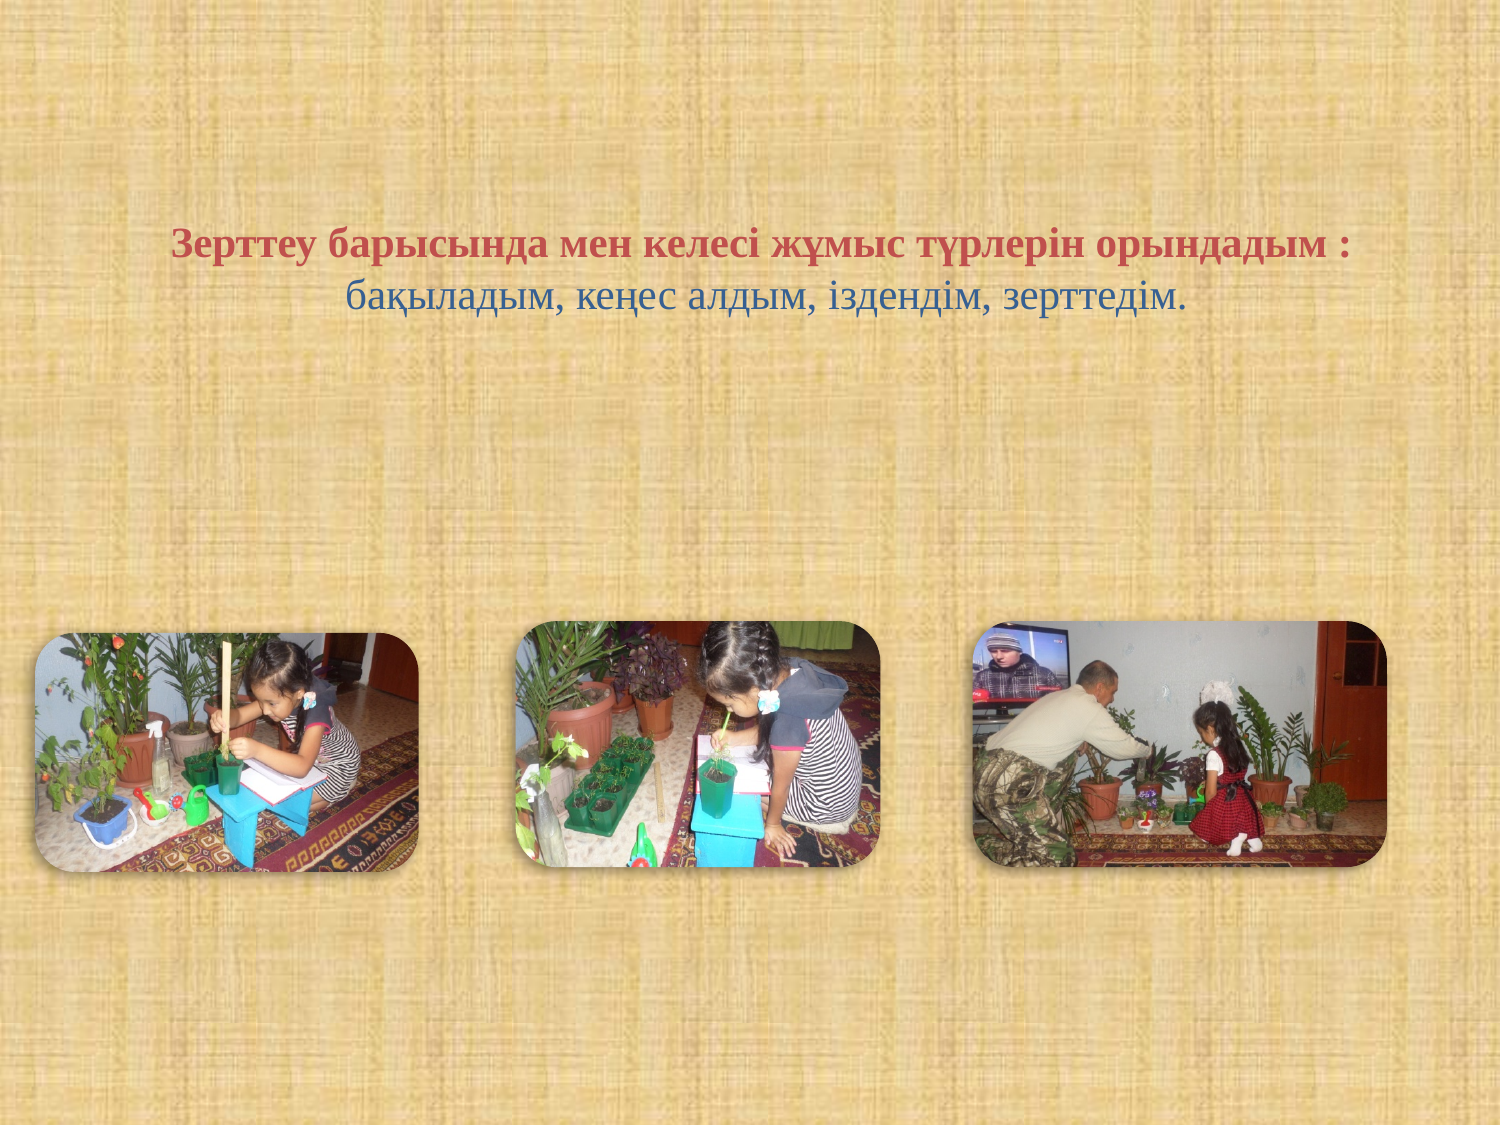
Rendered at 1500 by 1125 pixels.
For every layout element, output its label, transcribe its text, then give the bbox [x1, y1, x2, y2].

title Зерттеу барысында мен келесі жұмыс түрлерін орындадым : бақыладым, кеңес алдым, іздендім, зерттедім. [93, 152, 1430, 329]
picture [0, 0, 1500, 1125]
